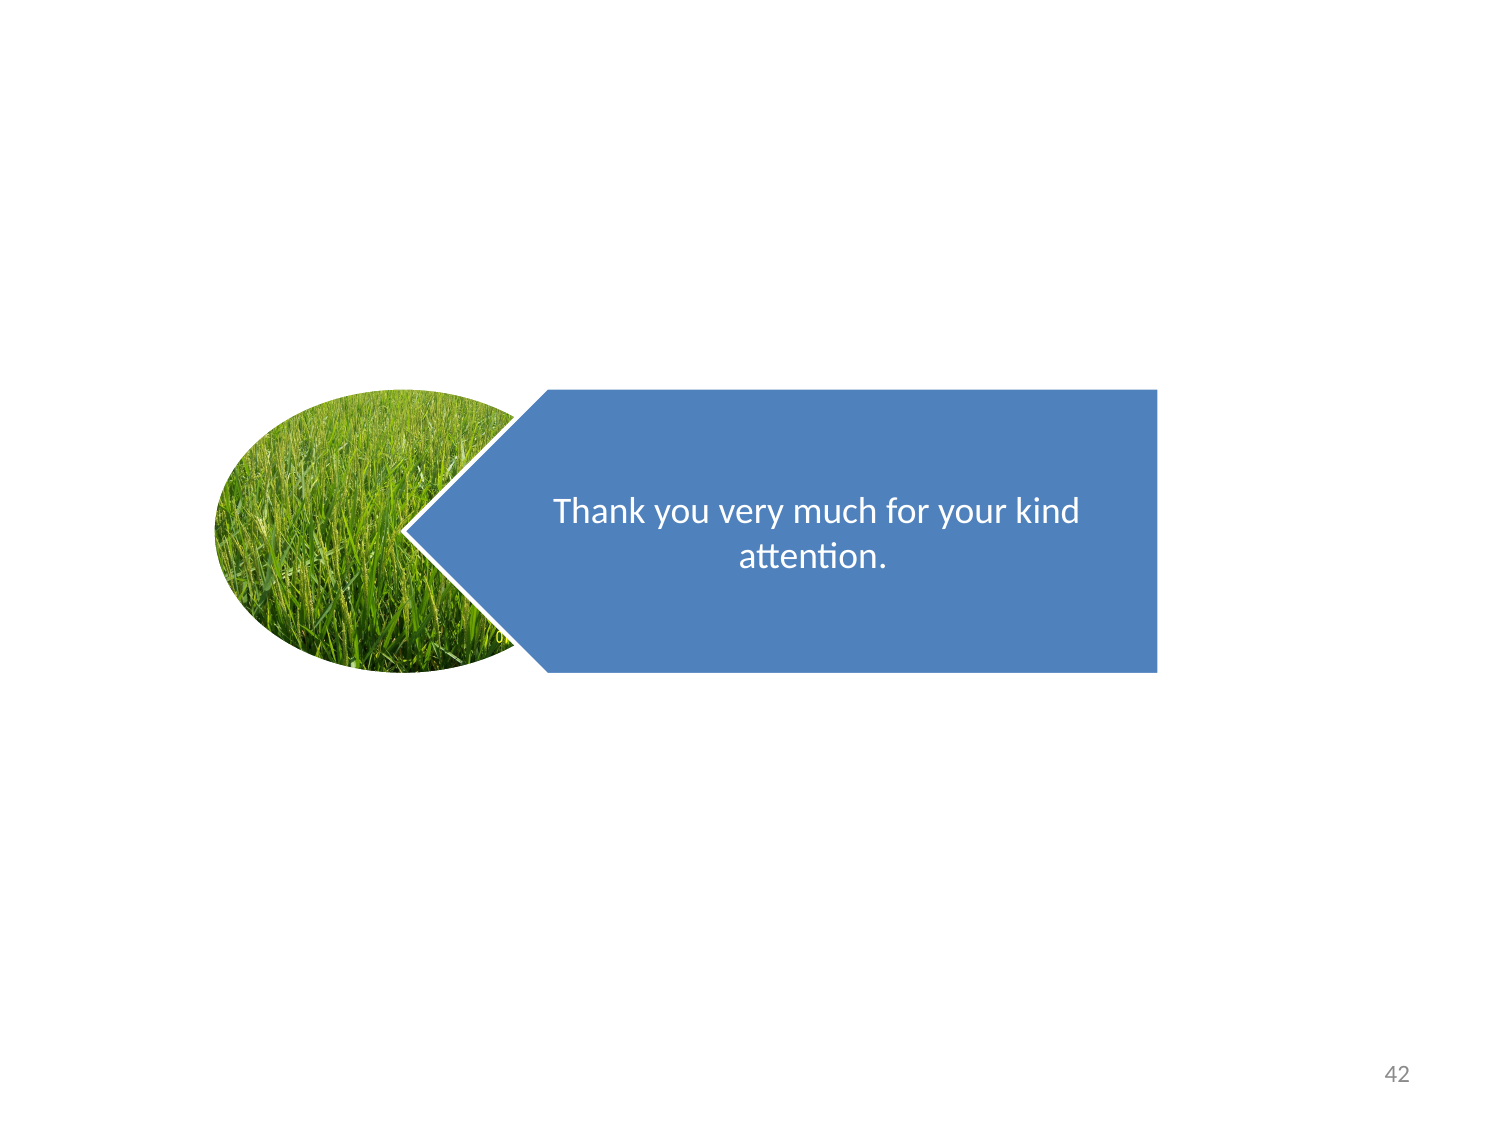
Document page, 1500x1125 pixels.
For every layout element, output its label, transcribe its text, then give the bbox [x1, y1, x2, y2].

slide_number 42 [1074, 1042, 1425, 1103]
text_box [212, 387, 1351, 676]
